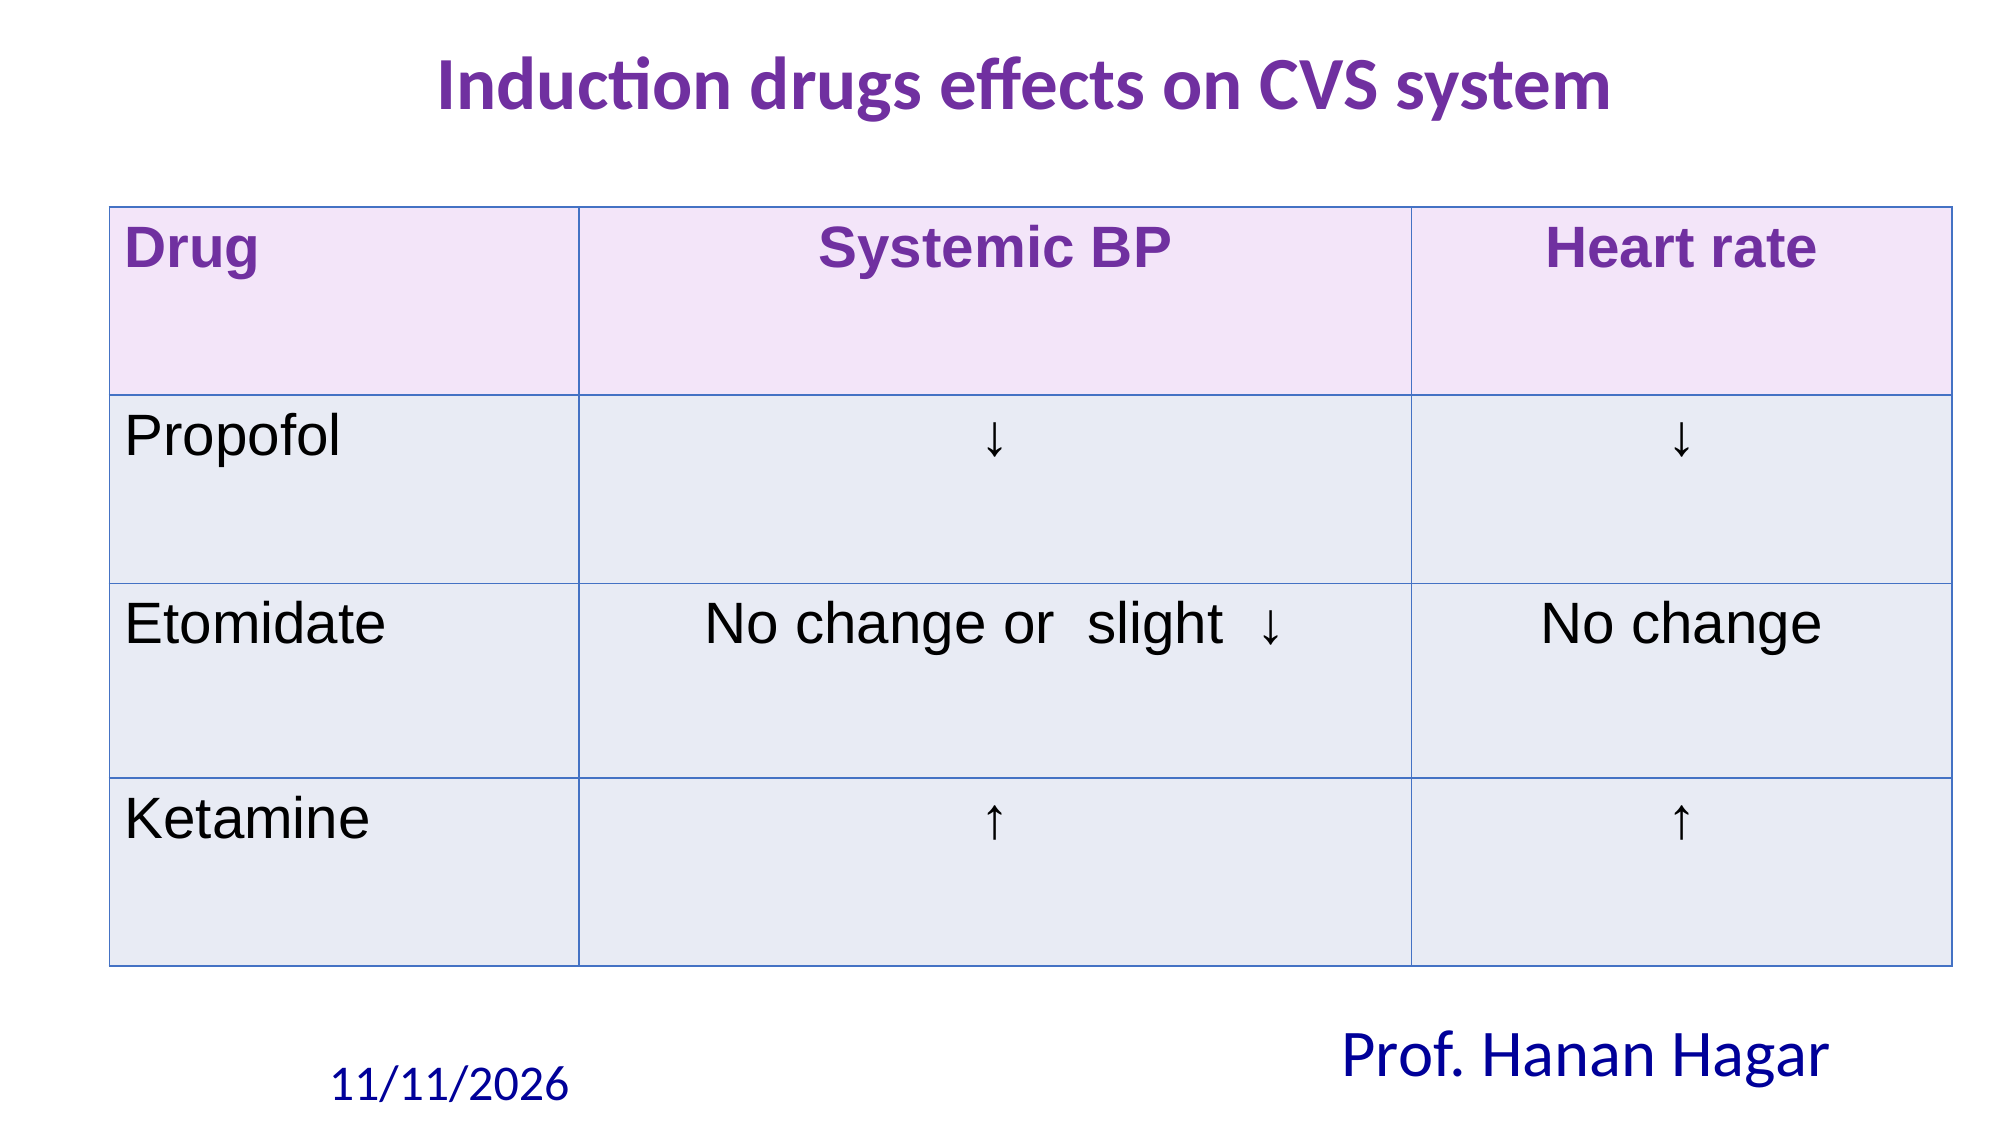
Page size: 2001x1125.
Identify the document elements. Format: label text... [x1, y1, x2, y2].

table_cell ↑ [1412, 779, 1951, 965]
table_cell ↓ [1412, 396, 1951, 583]
table_header Systemic BP [580, 208, 1411, 394]
table_cell Ketamine [110, 779, 578, 965]
table_cell No change or slight ↓ [580, 584, 1411, 777]
text_box Prof. Hanan Hagar [1248, 1020, 1924, 1080]
table_cell Propofol [110, 396, 578, 583]
text_box Induction drugs effects on CVS system [130, 27, 1919, 133]
table_cell ↑ [580, 779, 1411, 965]
table_cell Etomidate [110, 584, 578, 777]
table_cell ↓ [580, 396, 1411, 583]
table_cell No change [1412, 584, 1951, 777]
table_header Heart rate [1412, 208, 1951, 394]
text_box 10/19/2020 [313, 1049, 764, 1110]
table_header Drug [110, 208, 578, 394]
